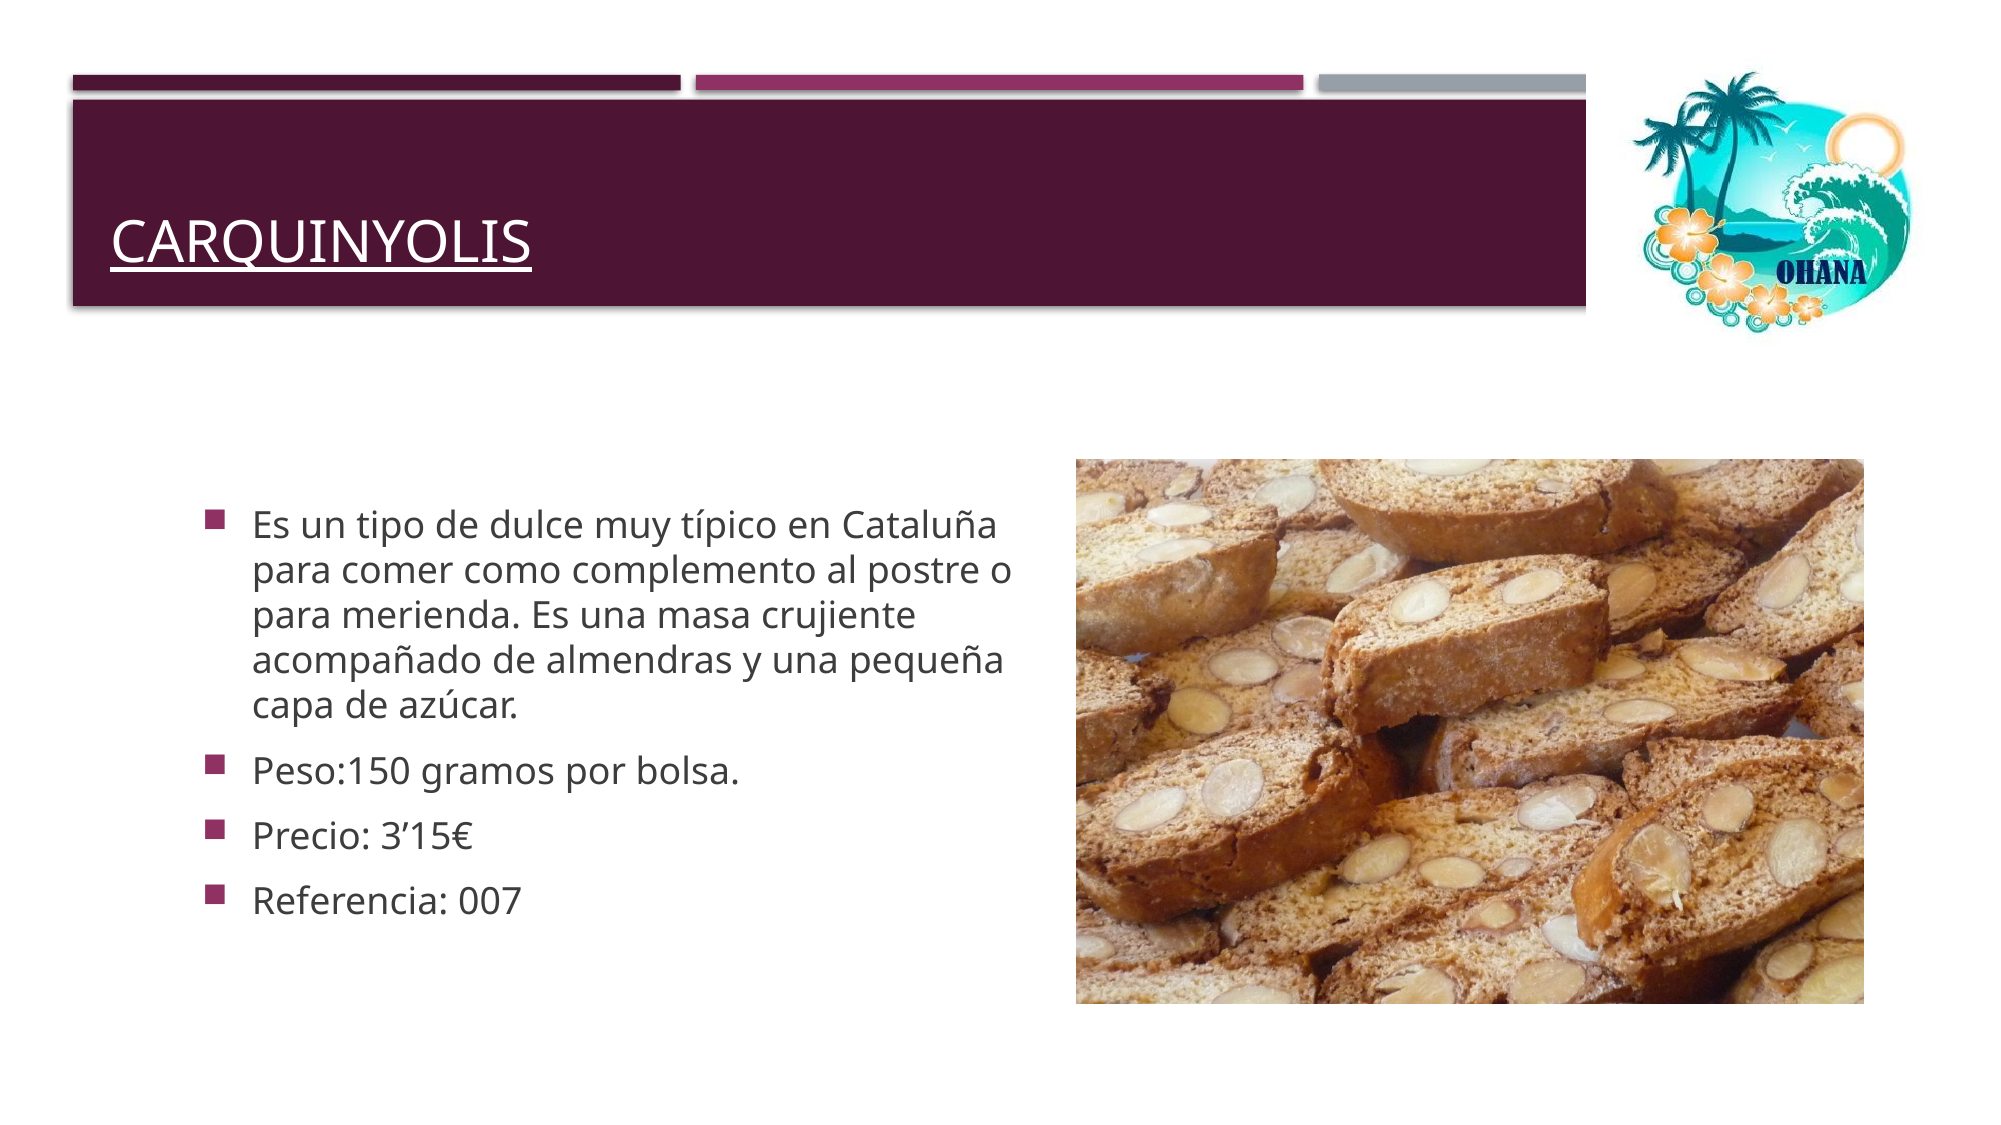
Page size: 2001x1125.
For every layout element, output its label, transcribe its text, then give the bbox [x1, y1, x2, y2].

picture [1585, 29, 2000, 415]
picture [1075, 459, 1865, 1004]
list Es un tipo de dulce muy típico en Cataluña para comer como complemento al postre o para merienda. Es una masa crujiente acompañado de almendras y una pequeña capa de azúcar. Peso:150 gramos por bolsa. Precio: 3’15€ Referencia: 007 [186, 413, 1077, 1010]
title CARQUINYOLIS [95, 119, 1579, 282]
